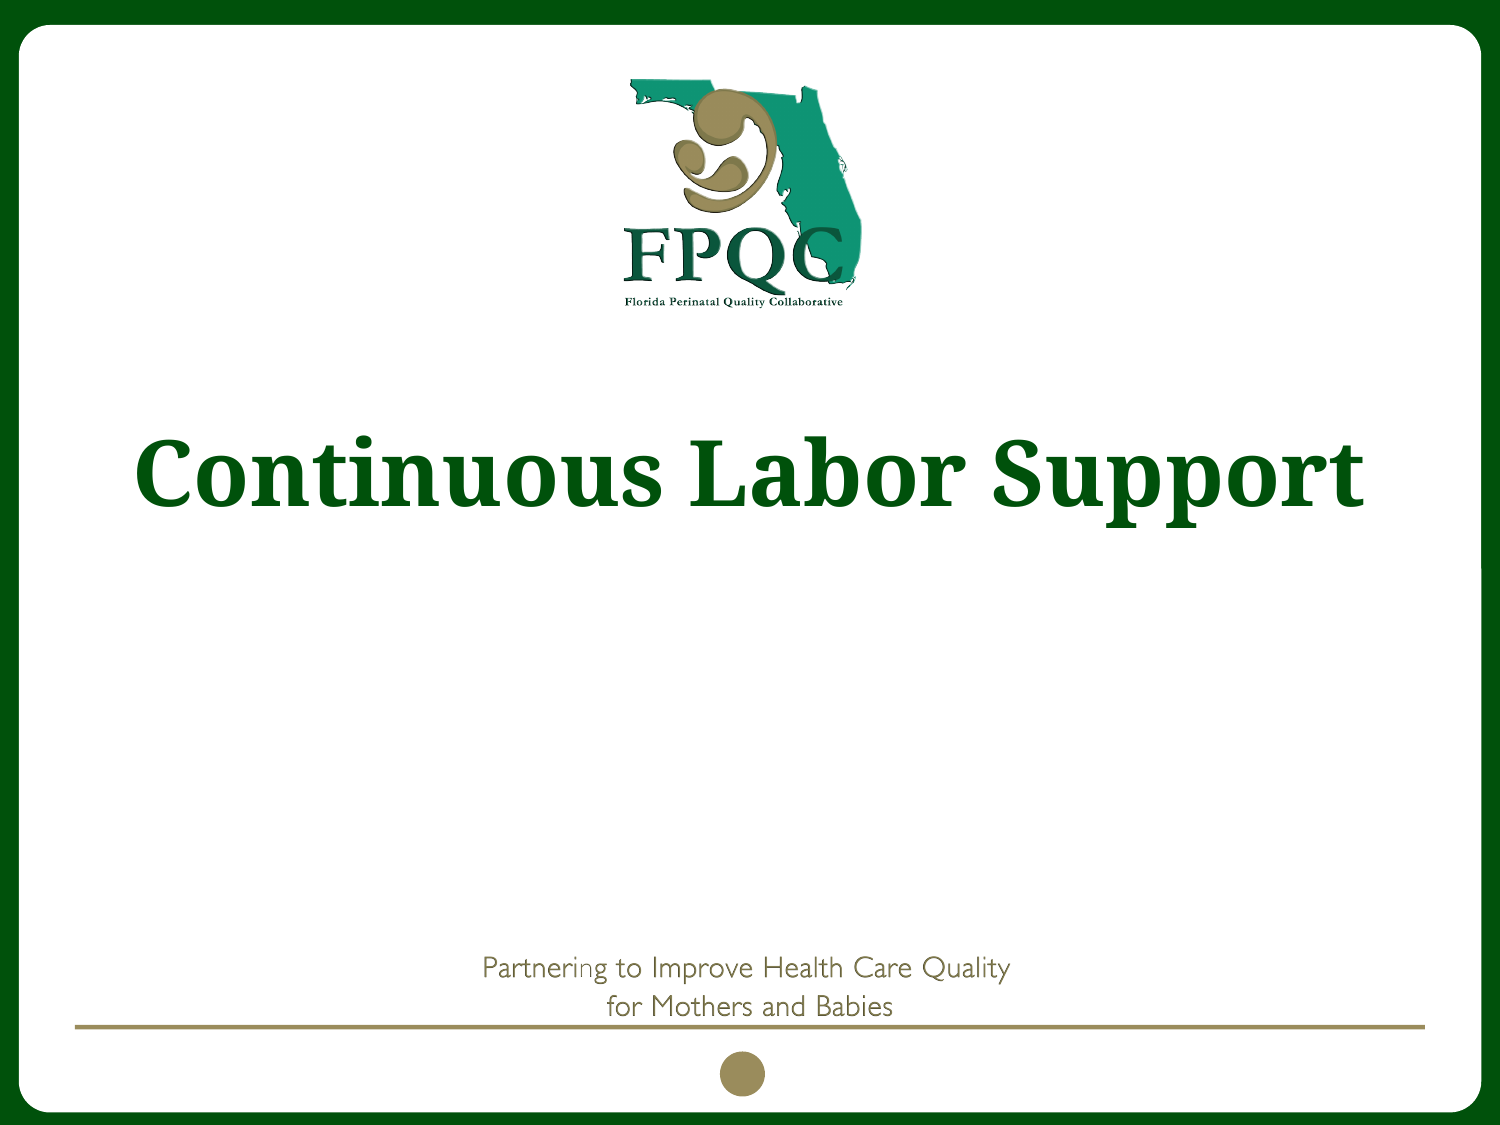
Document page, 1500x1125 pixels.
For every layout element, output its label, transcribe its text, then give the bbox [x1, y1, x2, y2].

picture [480, 950, 1020, 1025]
title Continuous Labor Support [112, 349, 1388, 591]
picture [621, 79, 871, 312]
